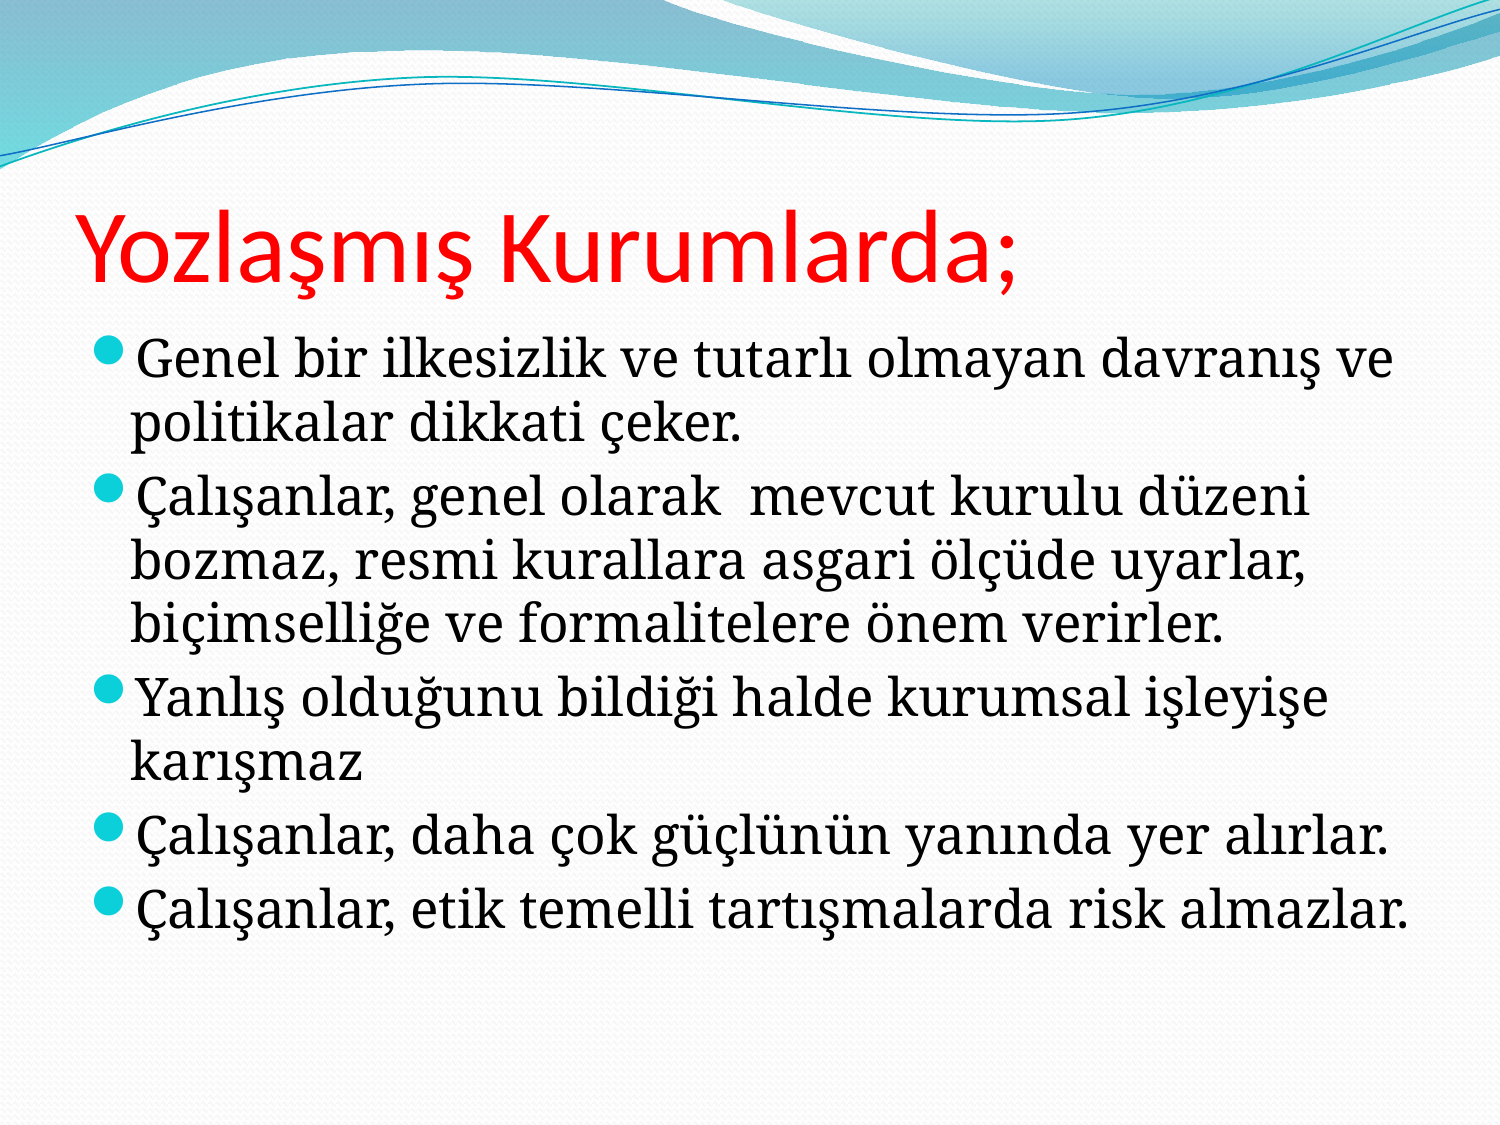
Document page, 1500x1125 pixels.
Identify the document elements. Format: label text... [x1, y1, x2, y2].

list Genel bir ilkesizlik ve tutarlı olmayan davranış ve politikalar dikkati çeker. Çalışanlar, genel olarak mevcut kurulu düzeni bozmaz, resmi kurallara asgari ölçüde uyarlar, biçimselliğe ve formalitelere önem verirler. Yanlış olduğunu bildiği halde kurumsal işleyişe karışmaz Çalışanlar, daha çok güçlünün yanında yer alırlar. Çalışanlar, etik temelli tartışmalarda risk almazlar. [75, 317, 1425, 1038]
title Yozlaşmış Kurumlarda; [75, 115, 1425, 303]
